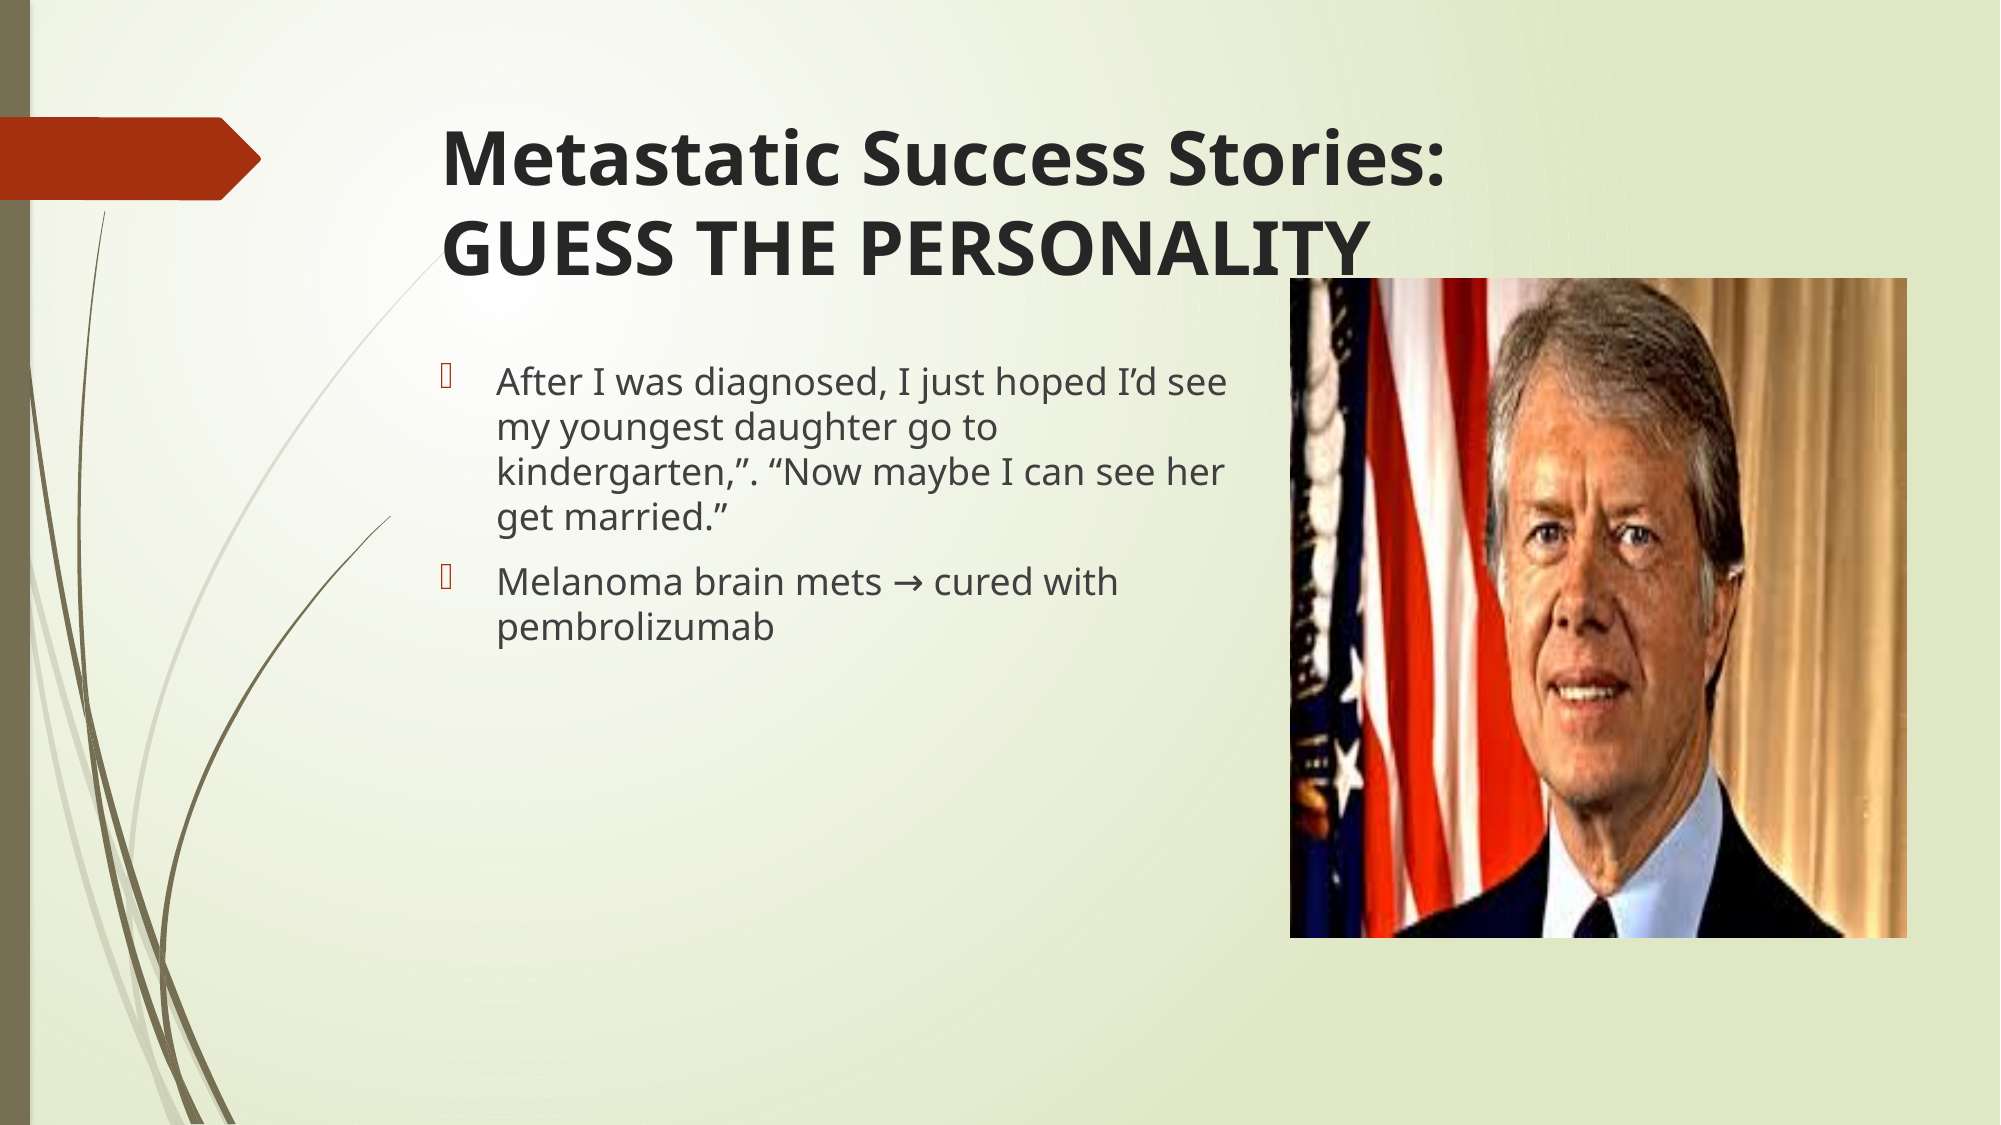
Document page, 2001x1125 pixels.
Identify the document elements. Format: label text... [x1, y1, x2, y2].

list After I was diagnosed, I just hoped I’d see my youngest daughter go to kindergarten,”. “Now maybe I can see her get married.” Melanoma brain mets → cured with pembrolizumab [424, 350, 1251, 970]
picture [1290, 278, 1907, 938]
title Metastatic Success Stories: GUESS THE PERSONALITY [425, 102, 1888, 313]
